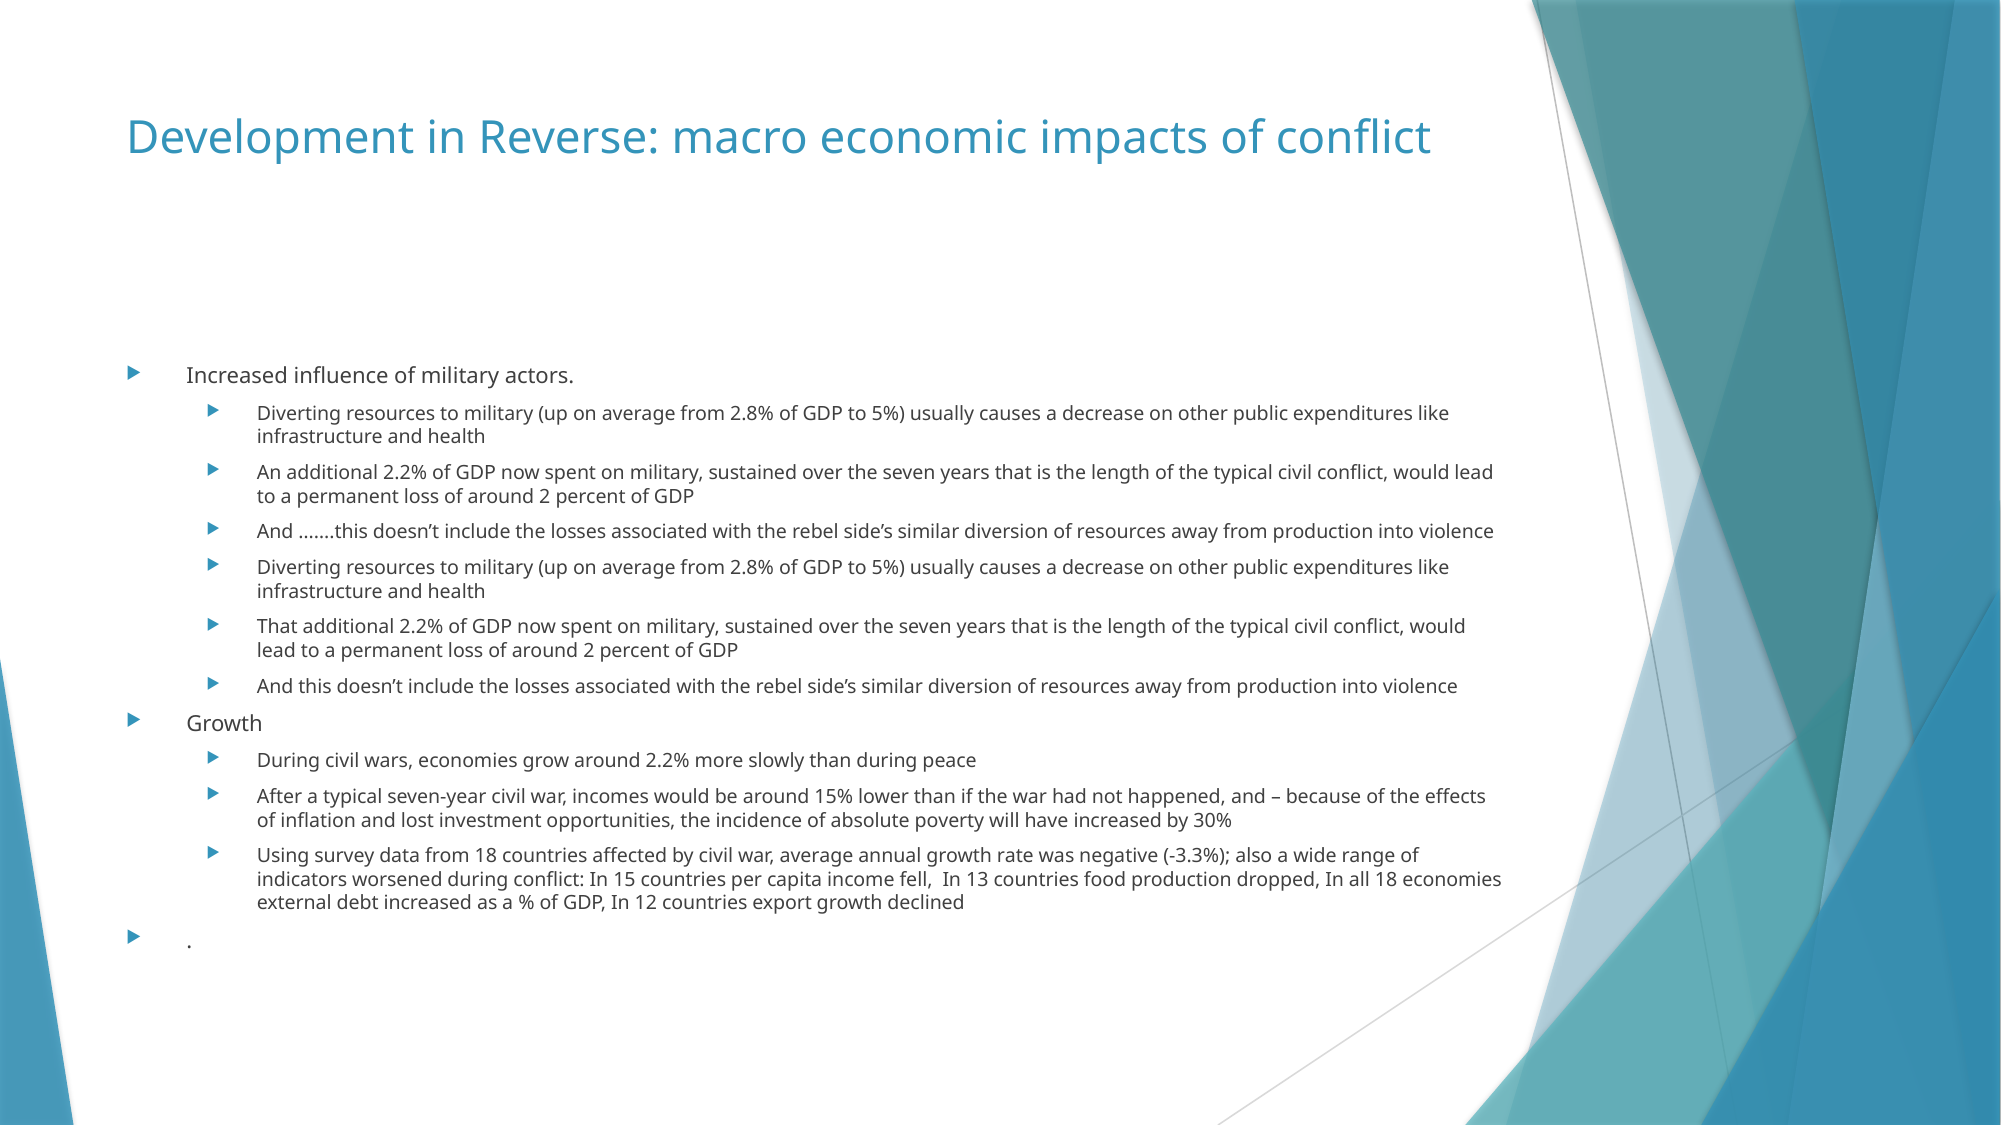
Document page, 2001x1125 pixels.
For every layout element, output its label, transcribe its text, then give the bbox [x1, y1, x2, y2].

title Development in Reverse: macro economic impacts of conflict [111, 99, 1522, 258]
list Increased influence of military actors. Diverting resources to military (up on average from 2.8% of GDP to 5%) usually causes a decrease on other public expenditures like infrastructure and health An additional 2.2% of GDP now spent on military, sustained over the seven years that is the length of the typical civil conflict, would lead to a permanent loss of around 2 percent of GDP And …….this doesn’t include the losses associated with the rebel side’s similar diversion of resources away from production into violence Diverting resources to military (up on average from 2.8% of GDP to 5%) usually causes a decrease on other public expenditures like infrastructure and health That additional 2.2% of GDP now spent on military, sustained over the seven years that is the length of the typical civil conflict, would lead to a permanent loss of around 2 percent of GDP And this doesn’t include the losses associated with the rebel side’s similar diversion of resources away from production into violence Growth During civil wars, economies grow around 2.2% more slowly than during peace After a typical seven-year civil war, incomes would be around 15% lower than if the war had not happened, and – because of the effects of inflation and lost investment opportunities, the incidence of absolute poverty will have increased by 30% Using survey data from 18 countries affected by civil war, average annual growth rate was negative (-3.3%); also a wide range of indicators worsened during conflict: In 15 countries per capita income fell, In 13 countries food production dropped, In all 18 economies external debt increased as a % of GDP, In 12 countries export growth declined . [111, 354, 1522, 992]
